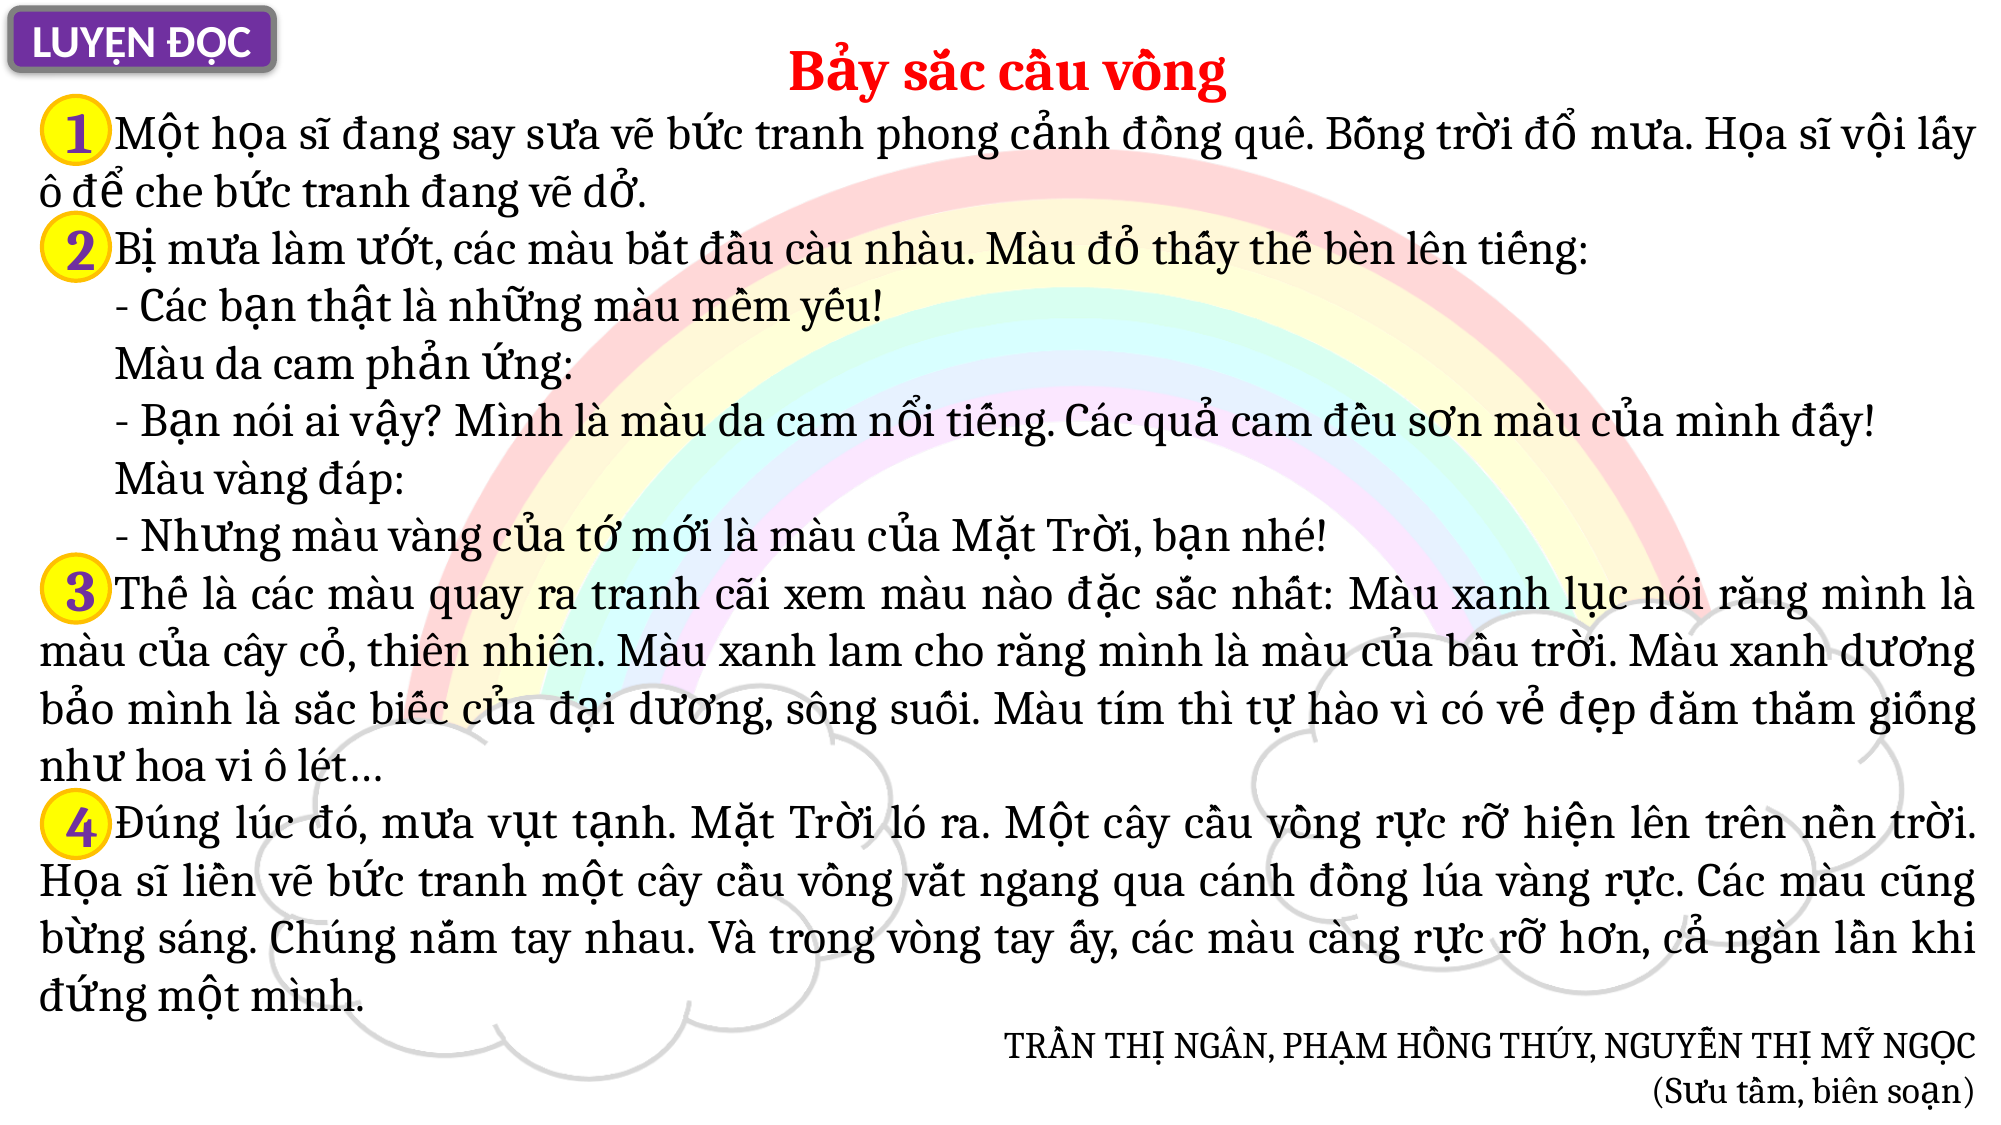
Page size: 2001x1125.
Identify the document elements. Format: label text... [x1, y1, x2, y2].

text_box LUYỆN ĐỌC [7, 5, 277, 73]
text_box 4 [39, 787, 113, 861]
text_box 1 [39, 93, 113, 166]
picture [254, 147, 1906, 1082]
text_box 2 [39, 210, 113, 283]
text_box Bảy sắc cầu vồng Một họa sĩ đang say sưa vẽ bức tranh phong cảnh đồng quê. Bỗng trời đổ mưa. Họa sĩ vội lấy ô để che bức tranh đang vẽ dở. Bị mưa làm ướt, các màu bắt đầu càu nhàu. Màu đỏ thấy thế bèn lên tiếng: - Các bạn thật là những màu mềm yếu! Màu da cam phản ứng: - Bạn nói ai vậy? Mình là màu da cam nổi tiếng. Các quả cam đều sơn màu của mình đấy! Màu vàng đáp: - Nhưng màu vàng của tớ mới là màu của Mặt Trời, bạn nhé! Thế là các màu quay ra tranh cãi xem màu nào đặc sắc nhất: Màu xanh lục nói rằng mình là màu của cây cỏ, thiên nhiên. Màu xanh lam cho rằng mình là màu của bầu trời. Màu xanh dương bảo mình là sắc biếc của đại dương, sông suối. Màu tím thì tự hào vì có vẻ đẹp đằm thắm giống như hoa vi ô lét… Đúng lúc đó, mưa vụt tạnh. Mặt Trời ló ra. Một cây cầu vồng rực rỡ hiện lên trên nền trời. Họa sĩ liền vẽ bức tranh một cây cầu vồng vắt ngang qua cánh đồng lúa vàng rực. Các màu cũng bừng sáng. Chúng nắm tay nhau. Và trong vòng tay ấy, các màu càng rực rỡ hơn, cả ngàn lần khi đứng một mình. TRẦN THỊ NGÂN, PHẠM HỒNG THÚY, NGUYỄN THỊ MỸ NGỌC (Sưu tầm, biên soạn) [24, 24, 1992, 1119]
text_box 3 [39, 552, 113, 625]
